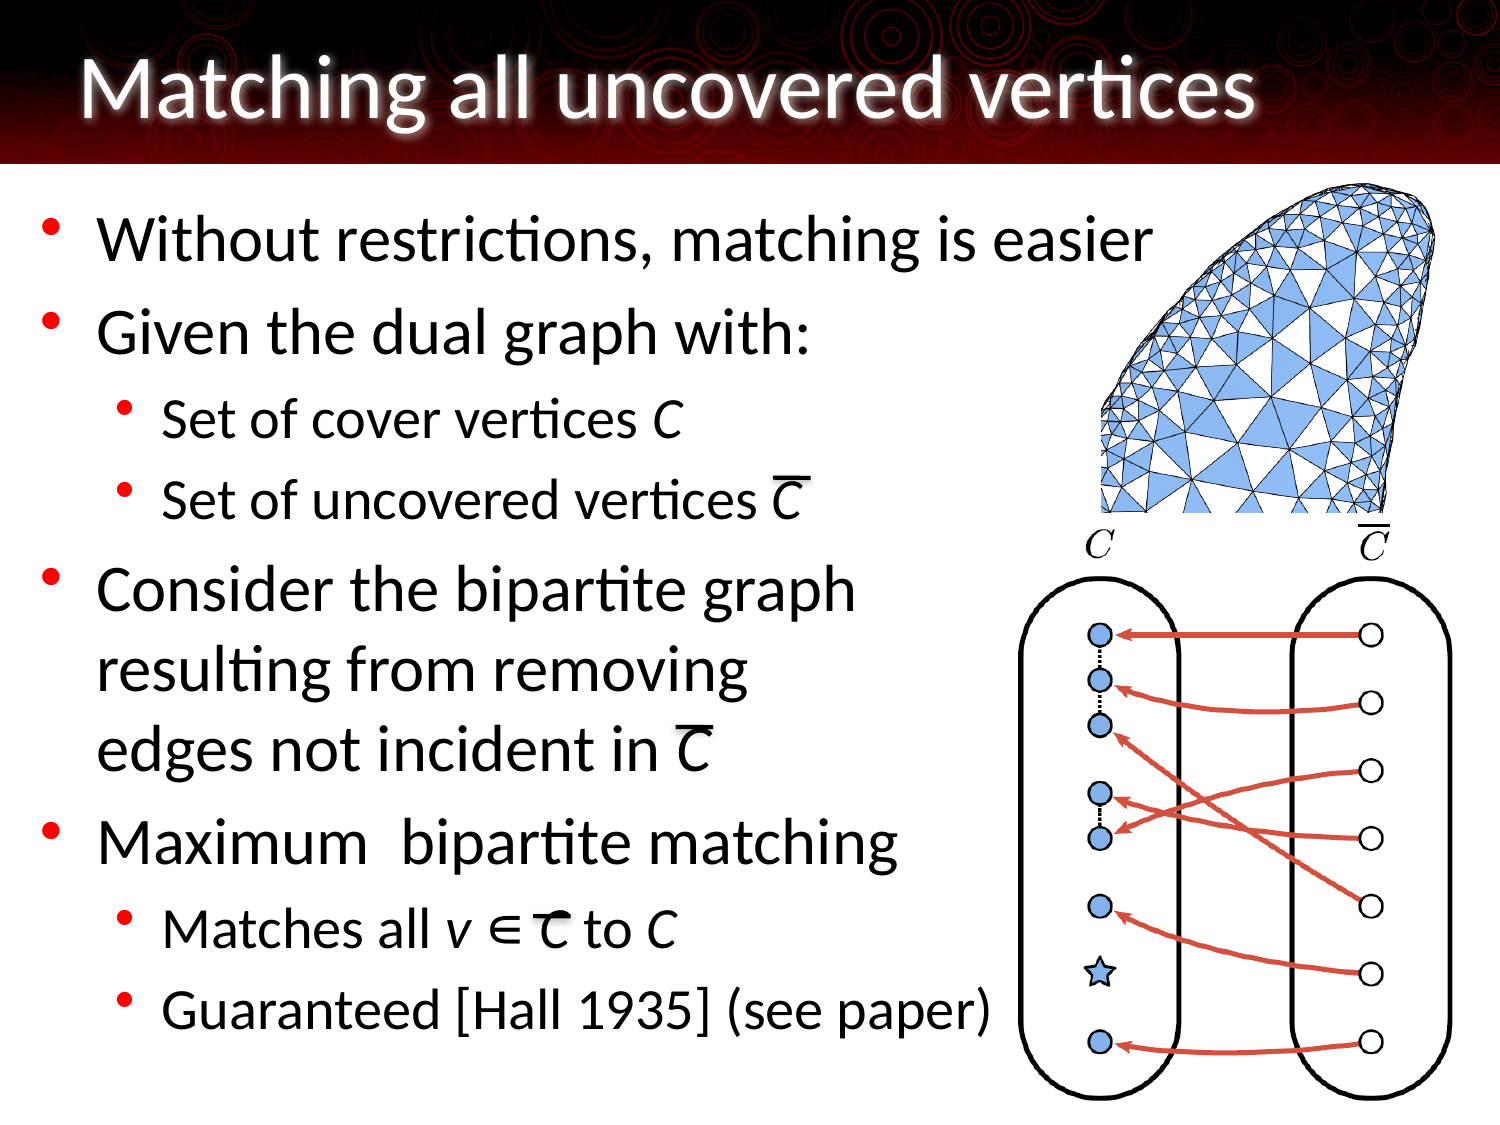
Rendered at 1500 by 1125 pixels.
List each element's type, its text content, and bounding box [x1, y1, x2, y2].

list Without restrictions, matching is easier Given the dual graph with: Set of cover vertices C Set of uncovered vertices C Consider the bipartite graph resulting from removing edges not incident in C Maximum bipartite matching Matches all v ∊ C to C Guaranteed [Hall 1935] (see paper) [24, 187, 1100, 1038]
picture [1101, 176, 1438, 513]
picture [0, 0, 1500, 165]
picture [1018, 524, 1457, 1101]
